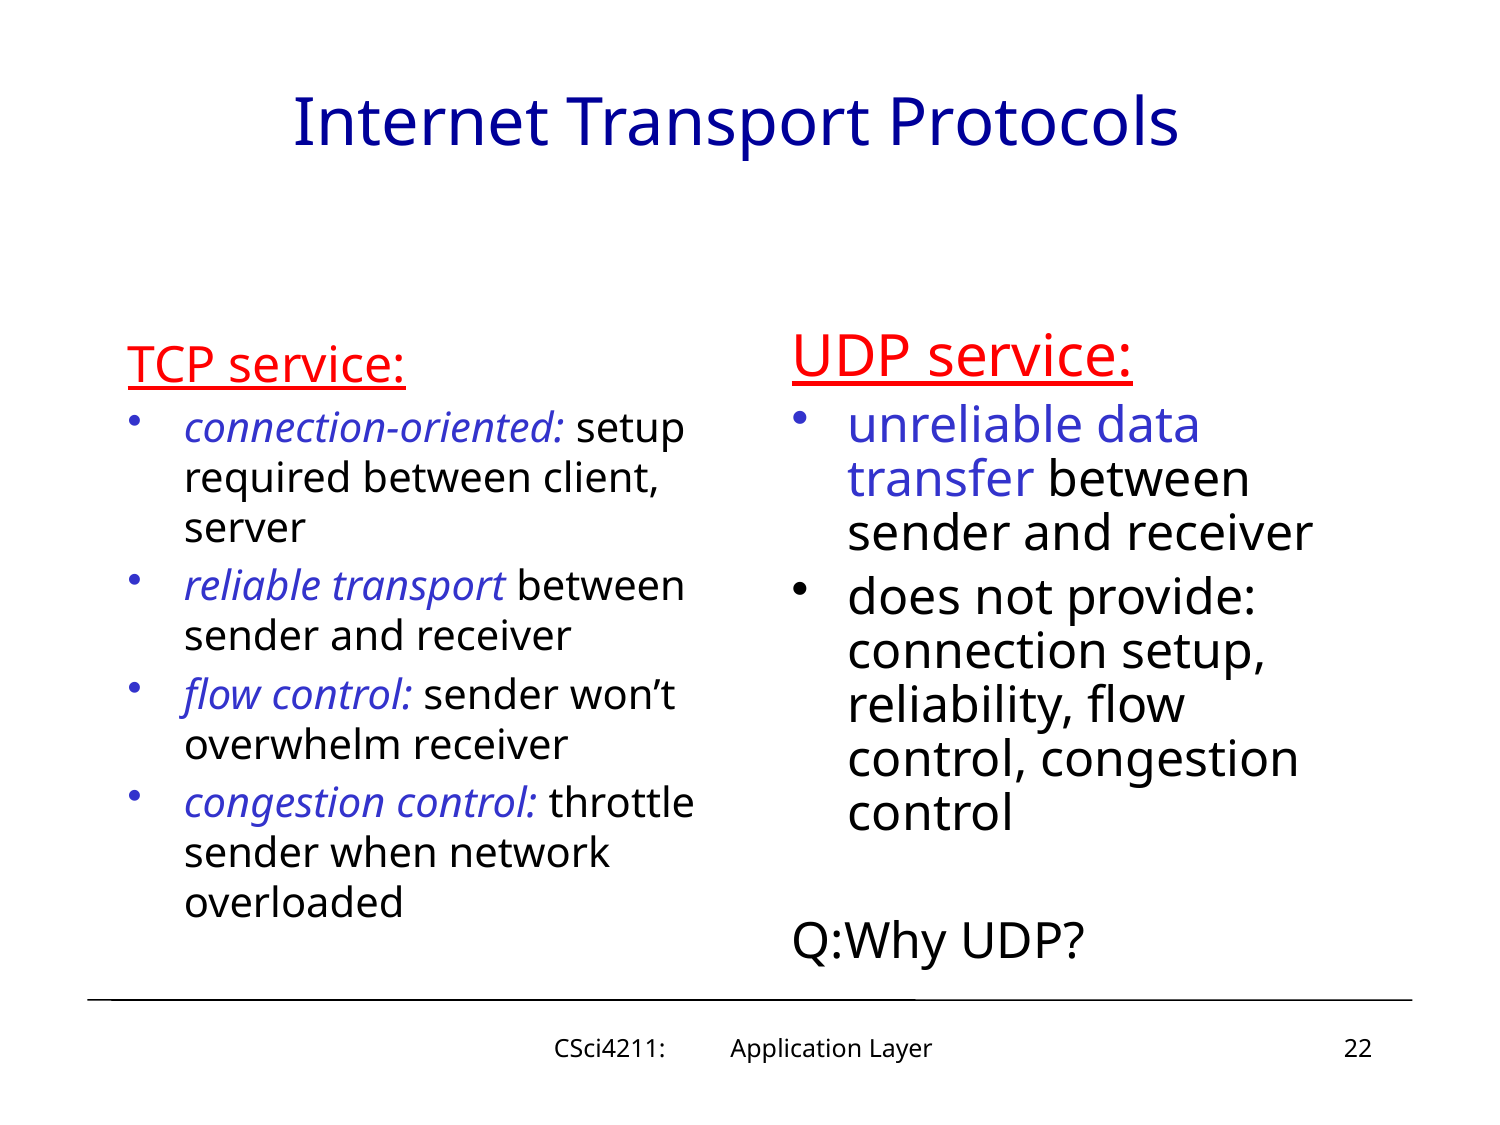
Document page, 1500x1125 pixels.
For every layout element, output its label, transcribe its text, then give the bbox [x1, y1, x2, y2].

list TCP service: connection-oriented: setup required between client, server reliable transport between sender and receiver flow control: sender won’t overwhelm receiver congestion control: throttle sender when network overloaded [112, 324, 785, 1000]
slide_number 22 [1074, 1025, 1388, 1100]
footer CSci4211: Application Layer [500, 1025, 988, 1100]
title Internet Transport Protocols [99, 24, 1375, 213]
list UDP service: unreliable data transfer between sender and receiver does not provide: connection setup, reliability, flow control, congestion control Q:Why UDP? [776, 318, 1338, 988]
